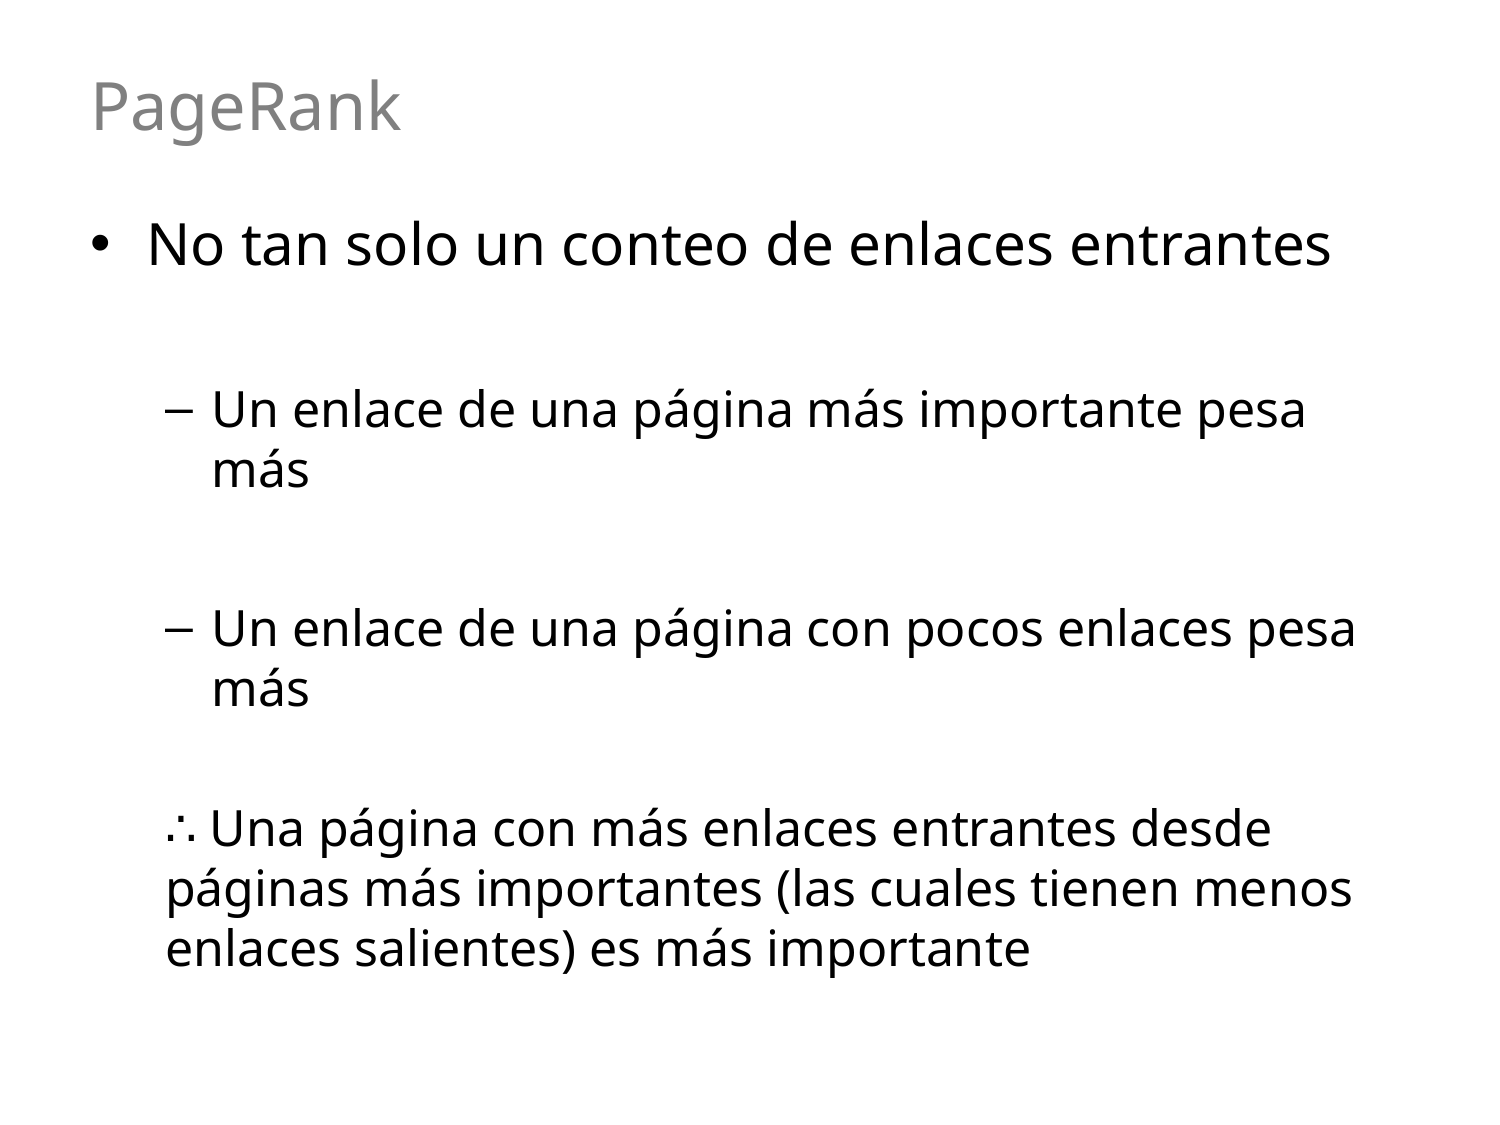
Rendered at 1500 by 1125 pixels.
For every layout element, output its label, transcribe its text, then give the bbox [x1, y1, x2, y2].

list No tan solo un conteo de enlaces entrantes Un enlace de una página más importante pesa más Un enlace de una página con pocos enlaces pesa más ∴ Una página con más enlaces entrantes desde páginas más importantes (las cuales tienen menos enlaces salientes) es más importante [75, 200, 1425, 1005]
title PageRank [75, 45, 1425, 163]
